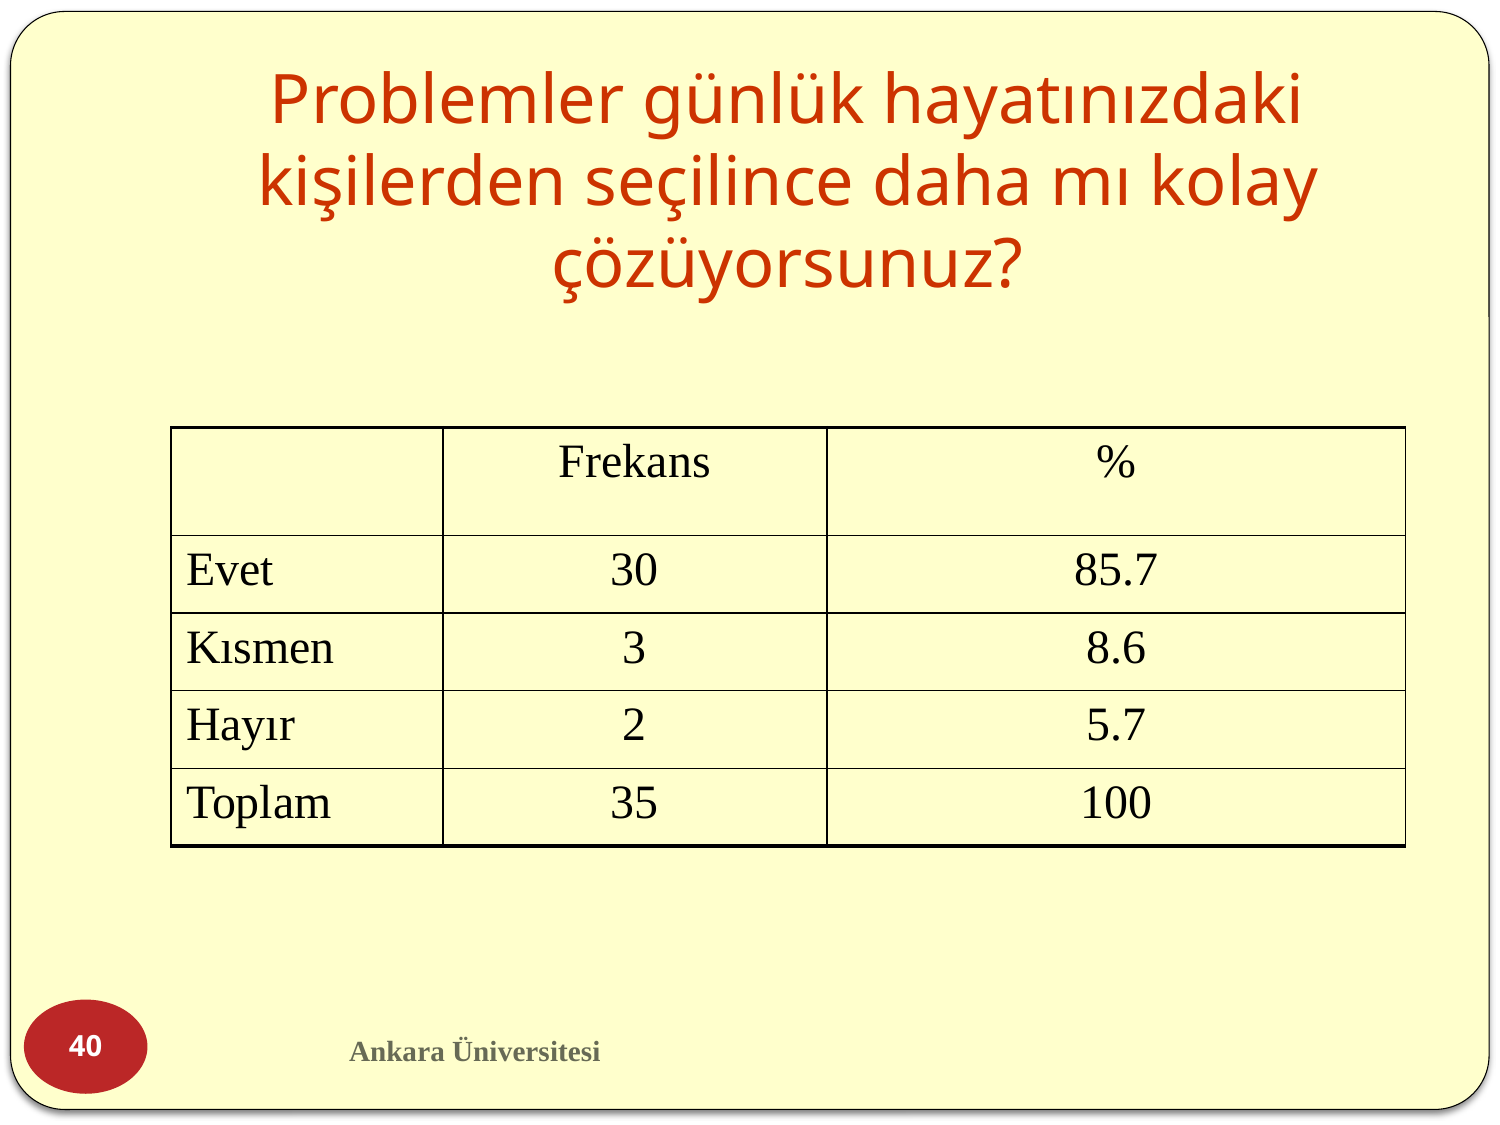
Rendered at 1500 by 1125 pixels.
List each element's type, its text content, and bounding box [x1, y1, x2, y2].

table_header Frekans [444, 429, 826, 535]
table_cell Evet [172, 536, 442, 612]
table_cell 35 [444, 769, 826, 844]
footer Ankara Üniversitesi [150, 1012, 800, 1088]
table_cell 2 [444, 691, 826, 768]
table_cell 5.7 [828, 691, 1405, 768]
table_cell Toplam [172, 769, 442, 844]
slide_number 40 [23, 999, 148, 1094]
table_cell Kısmen [172, 614, 442, 690]
table_cell Hayır [172, 691, 442, 768]
title Problemler günlük hayatınızdaki kişilerden seçilince daha mı kolay çözüyorsunuz? [150, 45, 1425, 317]
table_header % [828, 429, 1405, 535]
table_cell 8.6 [828, 614, 1405, 690]
table_cell 30 [444, 536, 826, 612]
table_cell 85.7 [828, 536, 1405, 612]
table_cell 3 [444, 614, 826, 690]
table_header [172, 429, 442, 535]
table_cell 100 [828, 769, 1405, 844]
